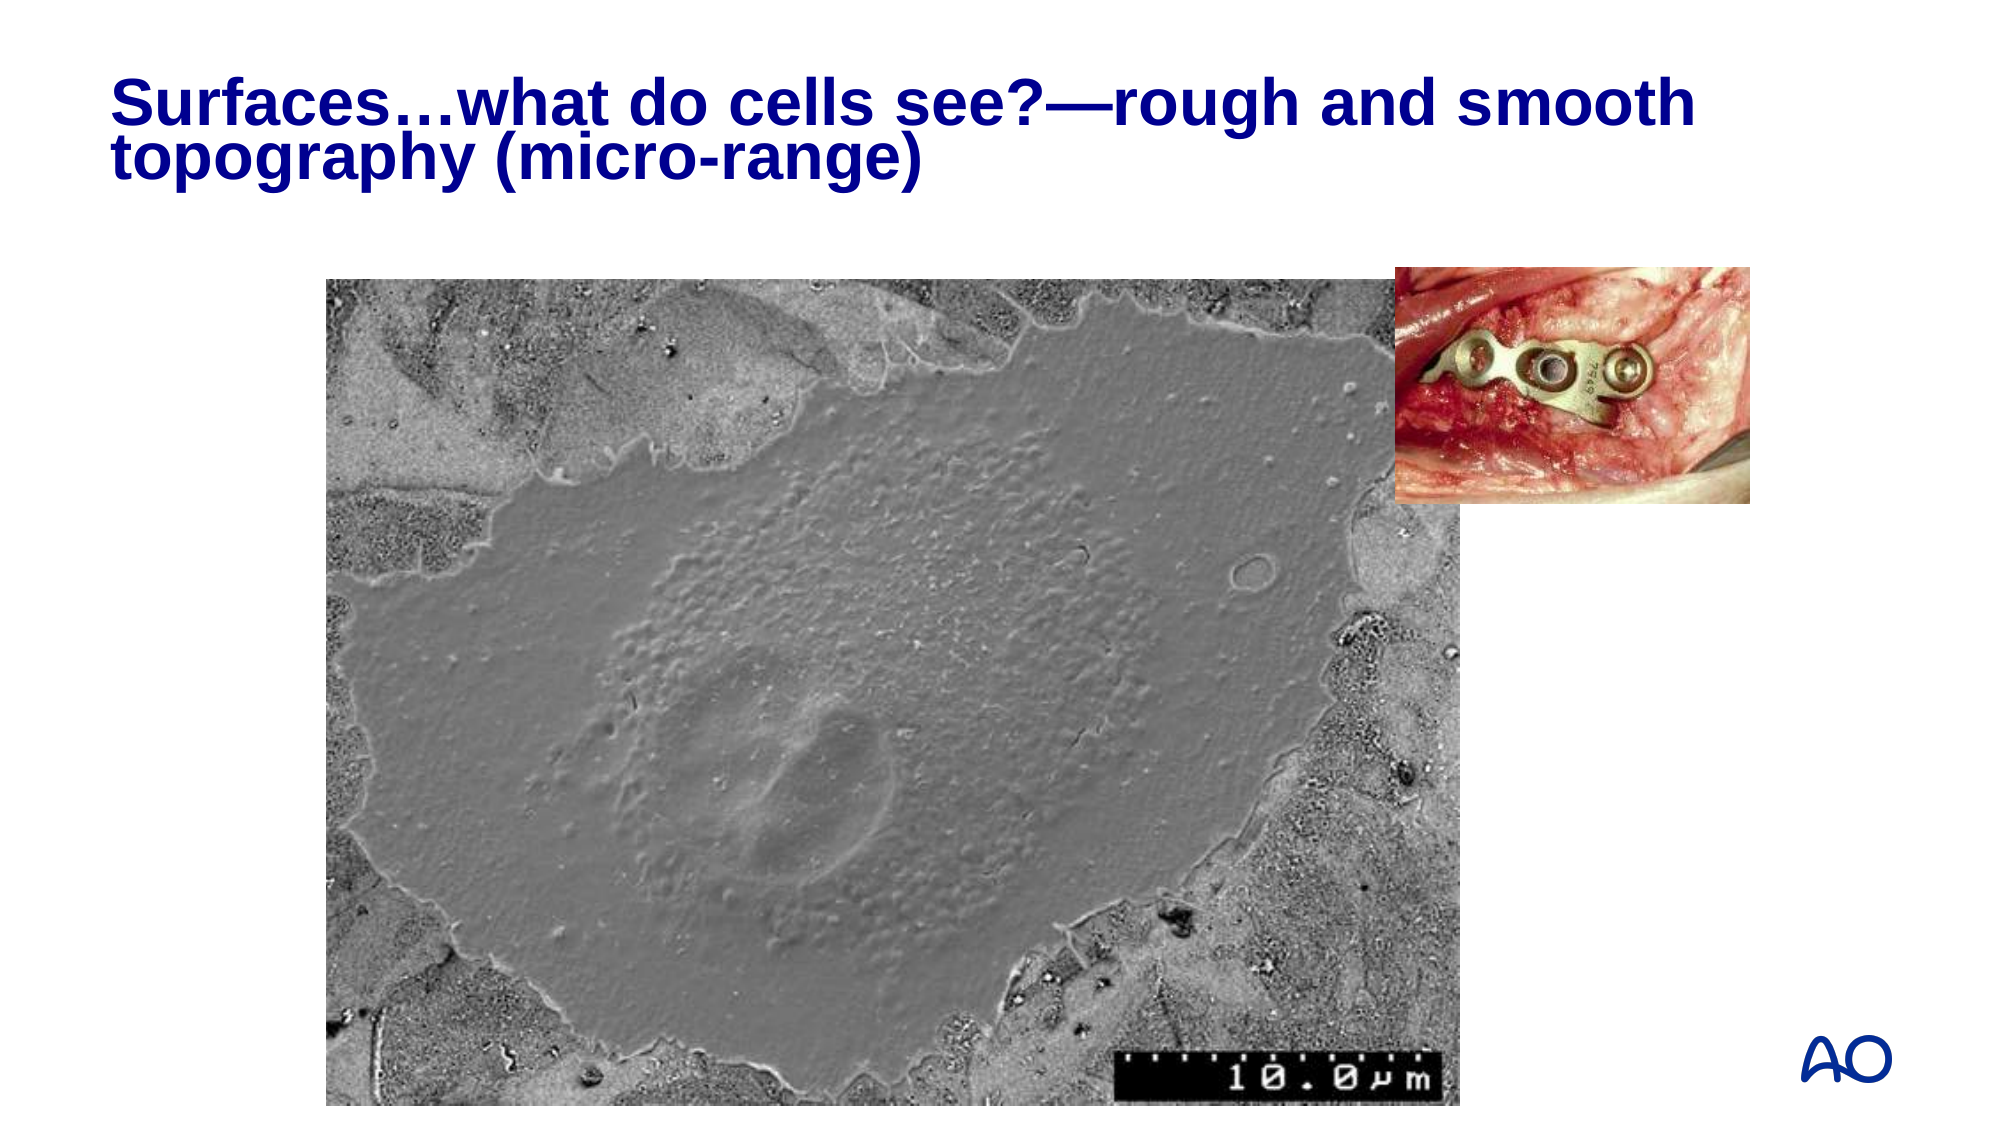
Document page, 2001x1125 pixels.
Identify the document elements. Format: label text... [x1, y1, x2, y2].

title Surfaces…what do cells see?—rough and smooth topography (micro-range) [110, 84, 1890, 244]
picture [326, 267, 1750, 1106]
picture [1801, 1035, 1892, 1083]
